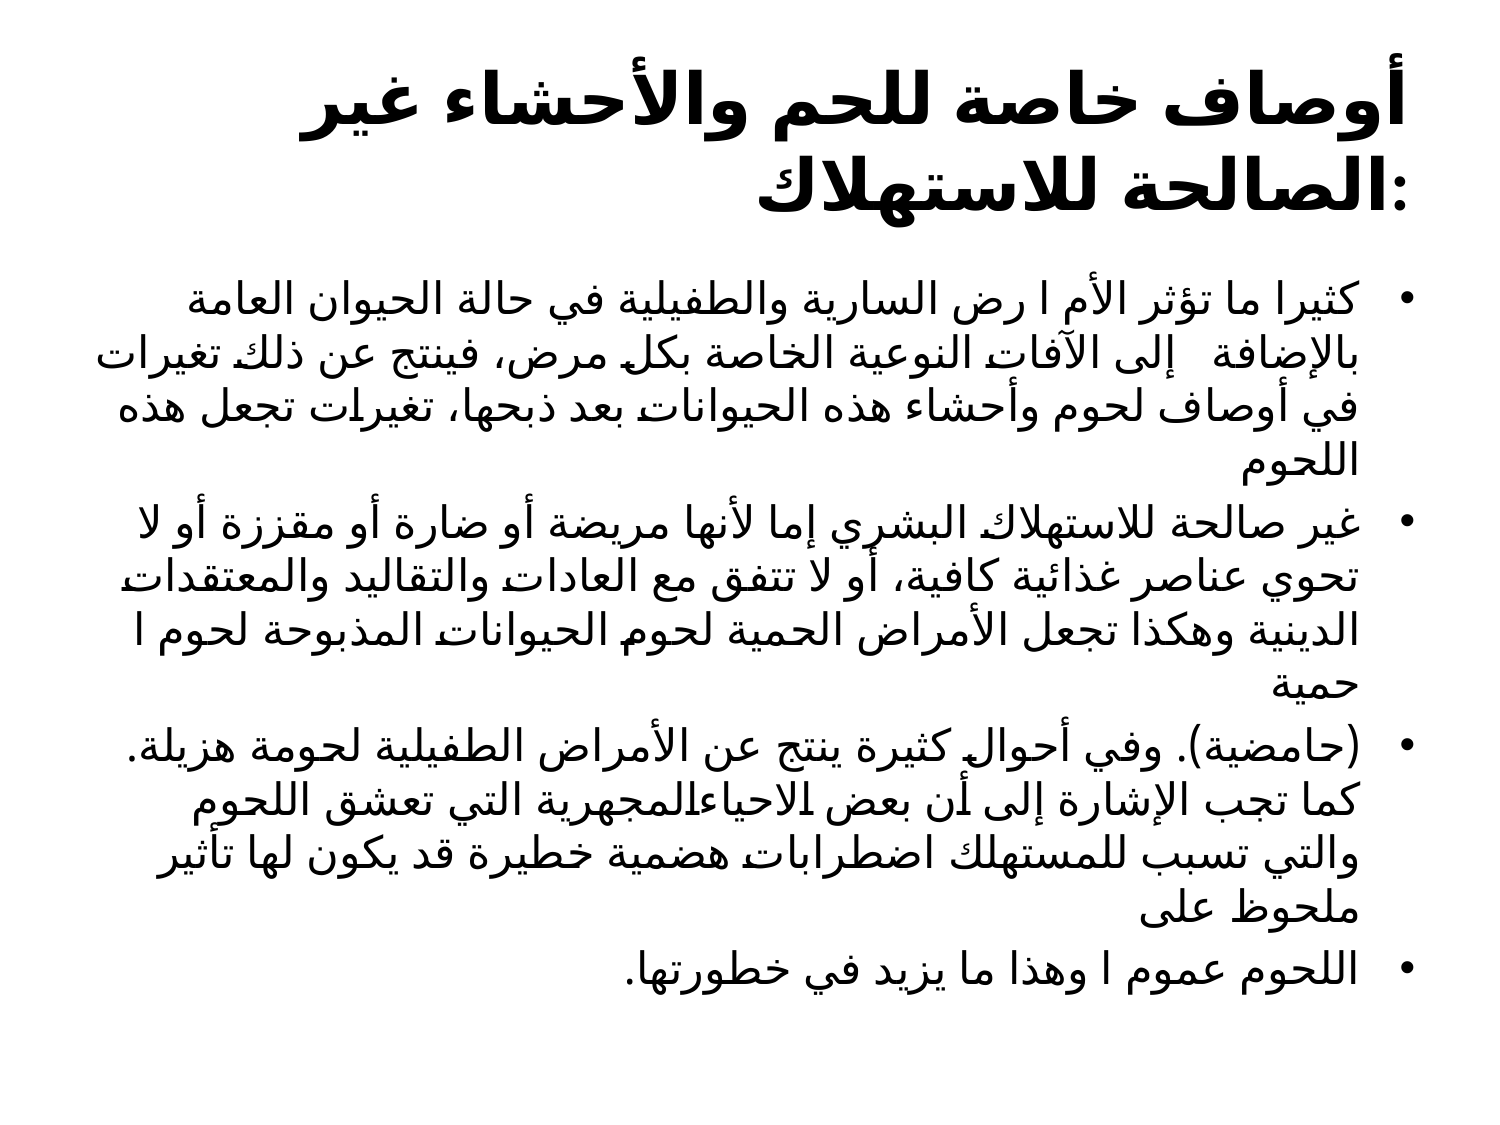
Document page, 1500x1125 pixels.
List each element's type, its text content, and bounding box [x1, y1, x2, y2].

title أوصاف خاصة للحم والأحشاء غير الصالحة للاستهلاك: [75, 45, 1425, 233]
list كثيرا ما تؤثر الأم ا رض السارية والطفيلية في حالة الحيوان العامة بالإضافة إلى الآفات النوعية الخاصة بكل مرض، فينتج عن ذلك تغيرات في أوصاف لحوم وأحشاء هذه الحيوانات بعد ذبحها، تغيرات تجعل هذه اللحوم غير صالحة للاستهلاك البشري إما لأنها مريضة أو ضارة أو مقززة أو لا تحوي عناصر غذائية كافية، أو لا تتفق مع العادات والتقاليد والمعتقدات الدينية وهكذا تجعل الأمراض الحمية لحوم الحيوانات المذبوحة لحوم ا حمية (حامضية). وفي أحوال كثيرة ينتج عن الأمراض الطفيلية لحومة هزيلة. كما تجب الإشارة إلى أن بعض الاحياءالمجهرية التي تعشق اللحوم والتي تسبب للمستهلك اضطرابات هضمية خطيرة قد يكون لها تأثير ملحوظ على اللحوم عموم ا وهذا ما يزيد في خطورتها. [75, 262, 1425, 1005]
